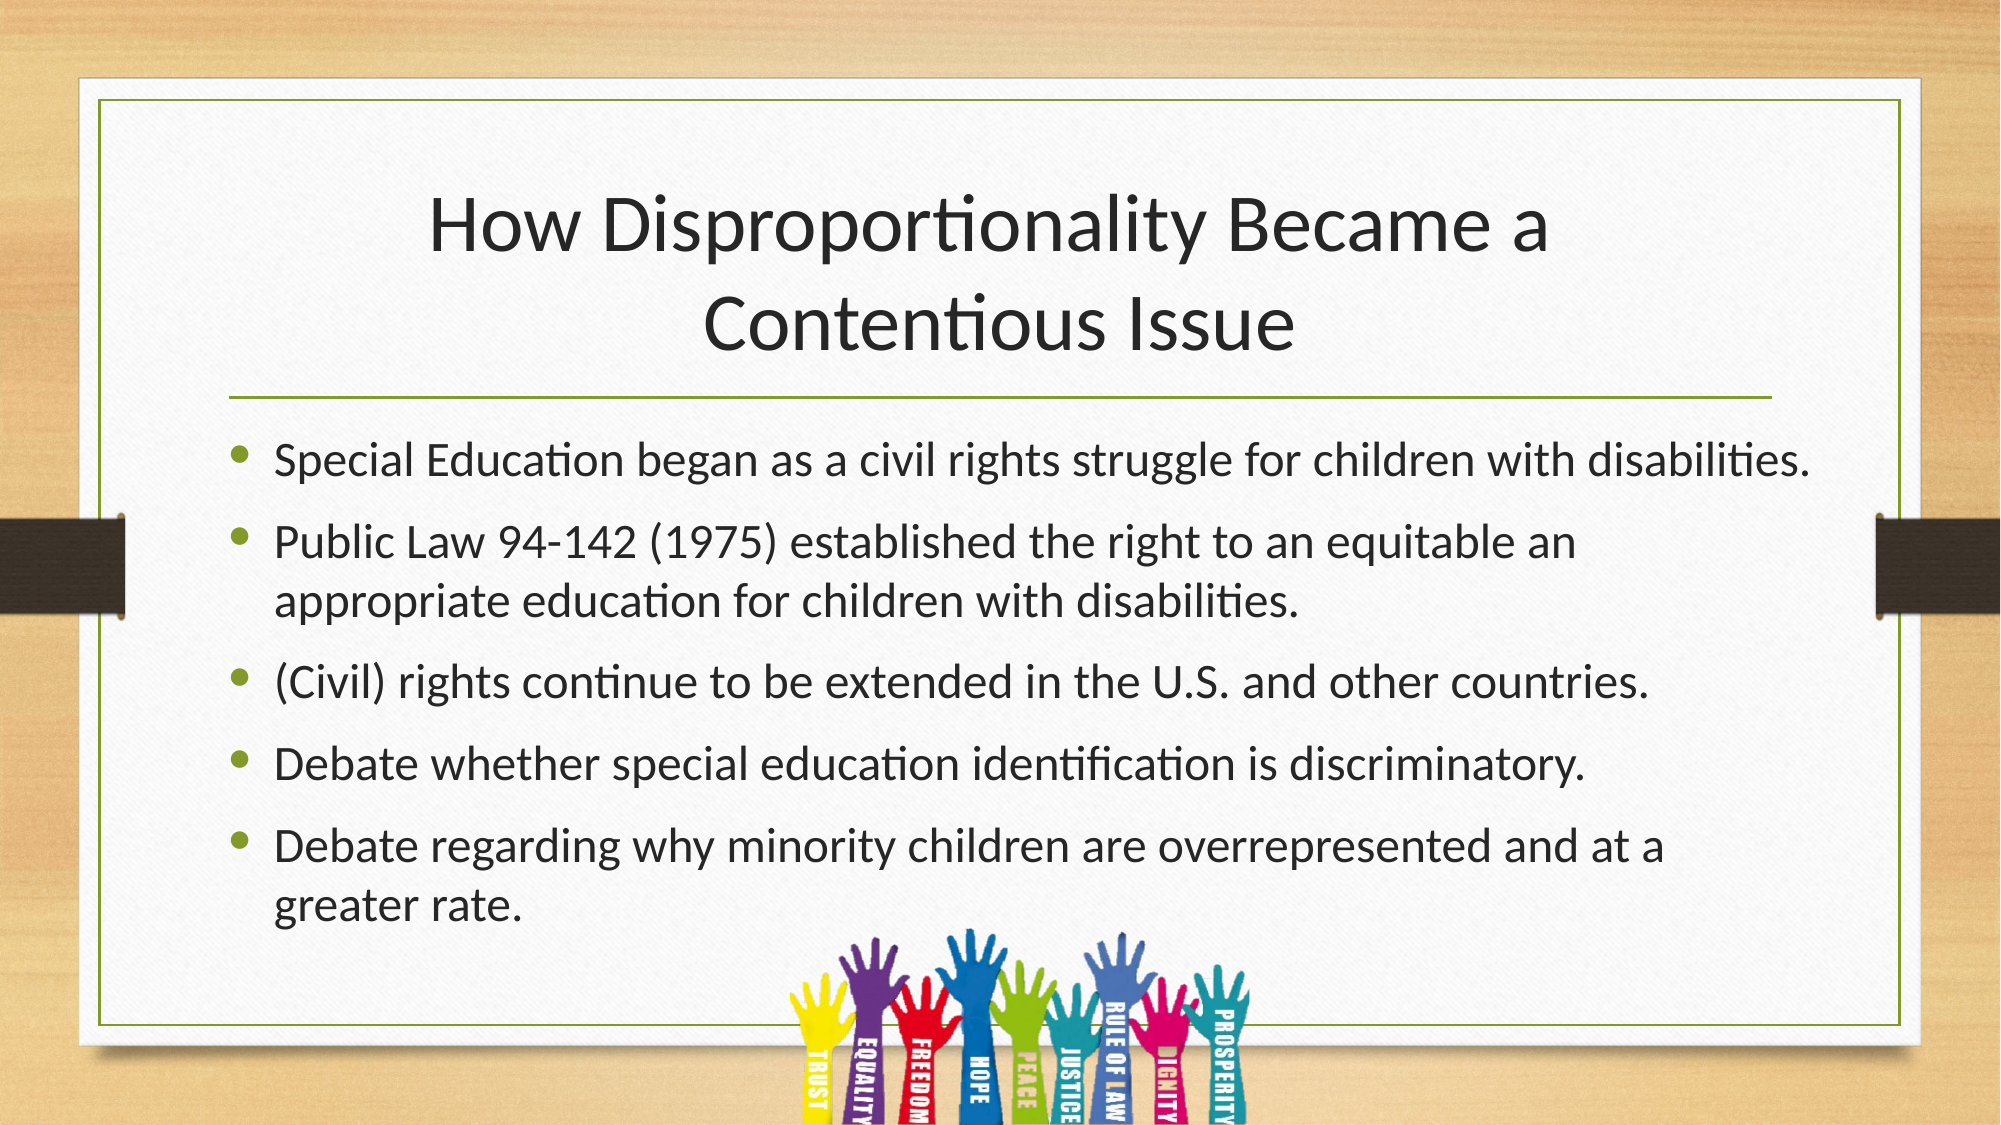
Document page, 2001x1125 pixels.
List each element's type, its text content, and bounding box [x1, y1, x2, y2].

title How Disproportionality Became a Contentious Issue [212, 161, 1788, 375]
picture [0, 0, 2001, 1125]
list Special Education began as a civil rights struggle for children with disabilities. Public Law 94-142 (1975) established the right to an equitable an appropriate education for children with disabilities. (Civil) rights continue to be extended in the U.S. and other countries. Debate whether special education identification is discriminatory. Debate regarding why minority children are overrepresented and at a greater rate. [212, 419, 1827, 964]
